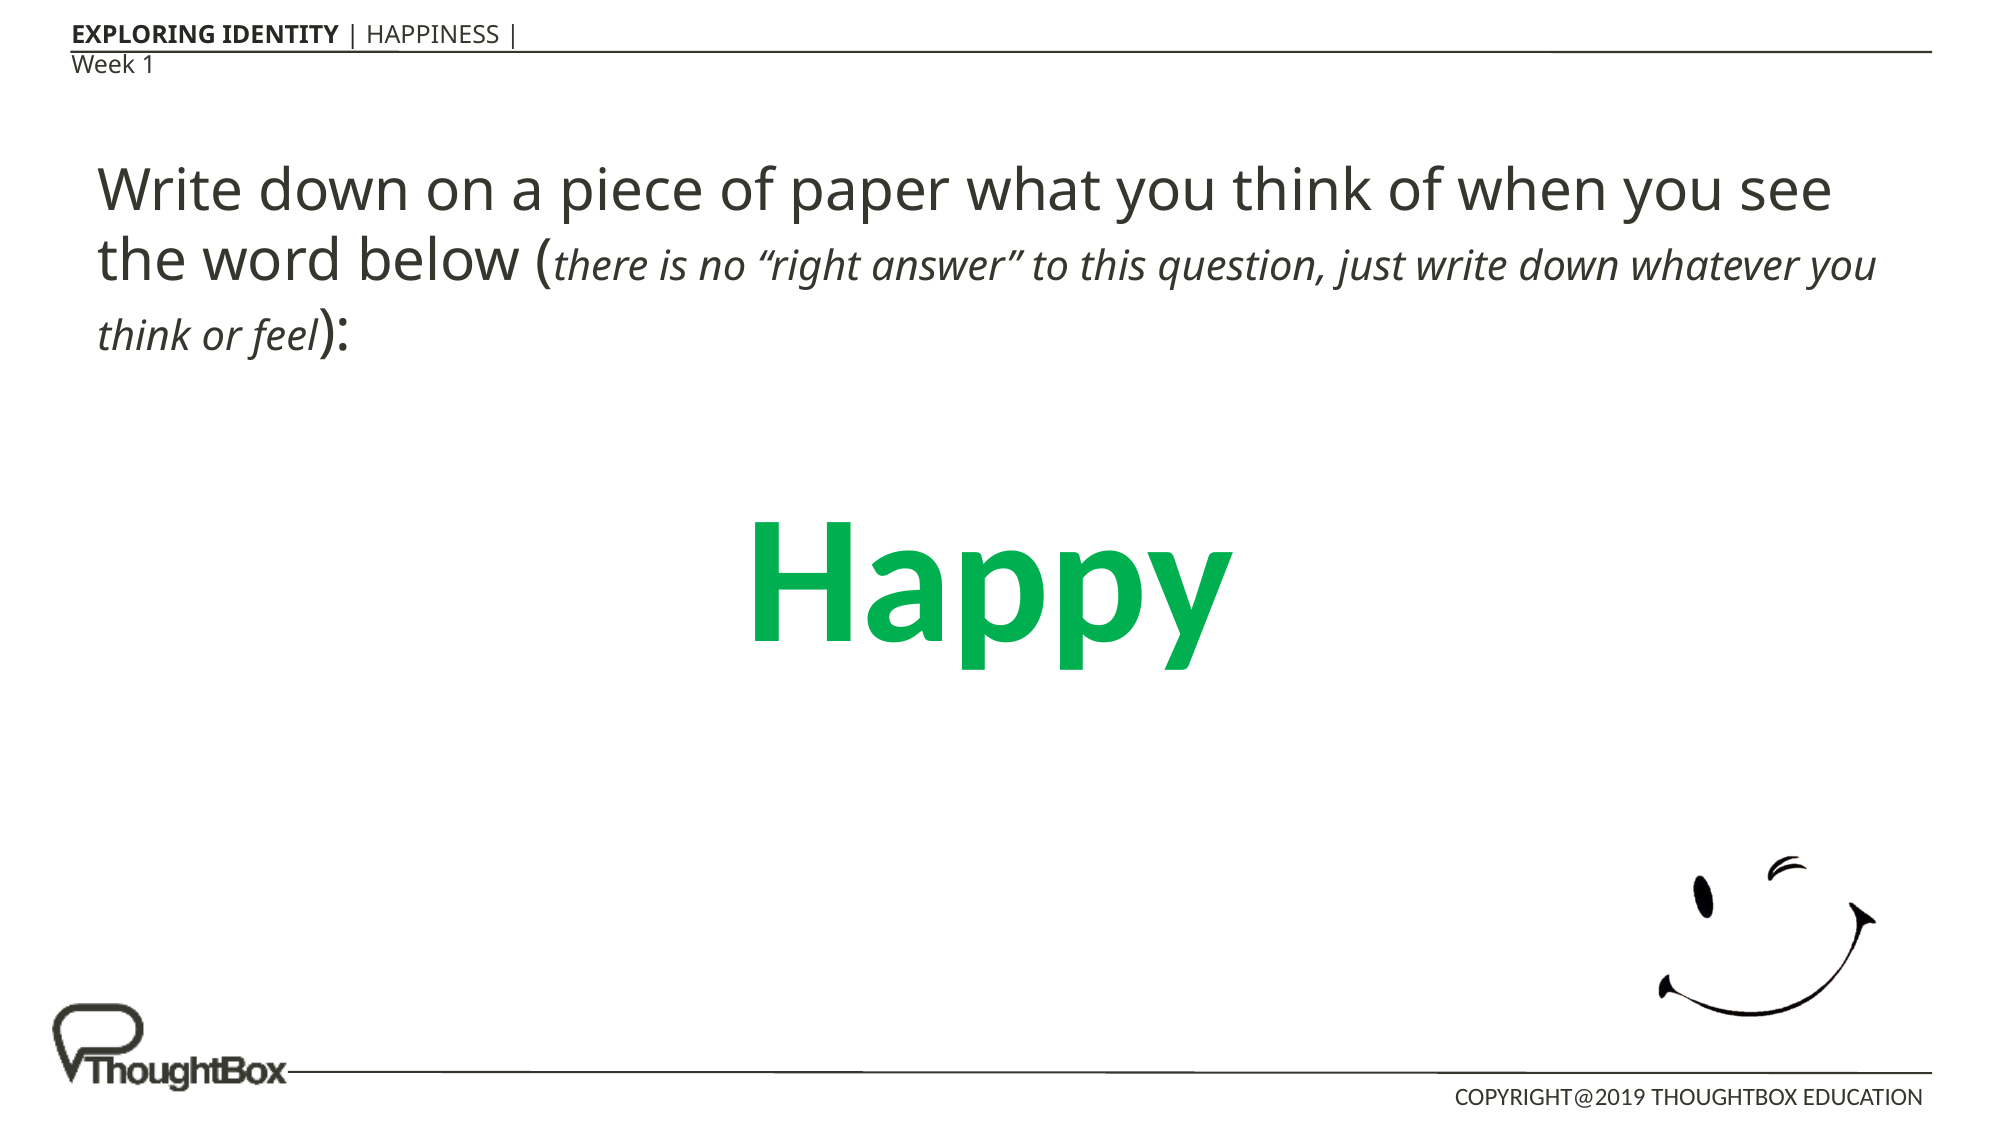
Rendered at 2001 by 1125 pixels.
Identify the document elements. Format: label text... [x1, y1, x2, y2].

text_box Write down on a piece of paper what you think of when you see the word below (there is no “right answer” to this question, just write down whatever you think or feel): [82, 144, 1898, 370]
picture [1577, 803, 1948, 1048]
text_box Happy [731, 450, 1250, 686]
picture [51, 1002, 288, 1093]
